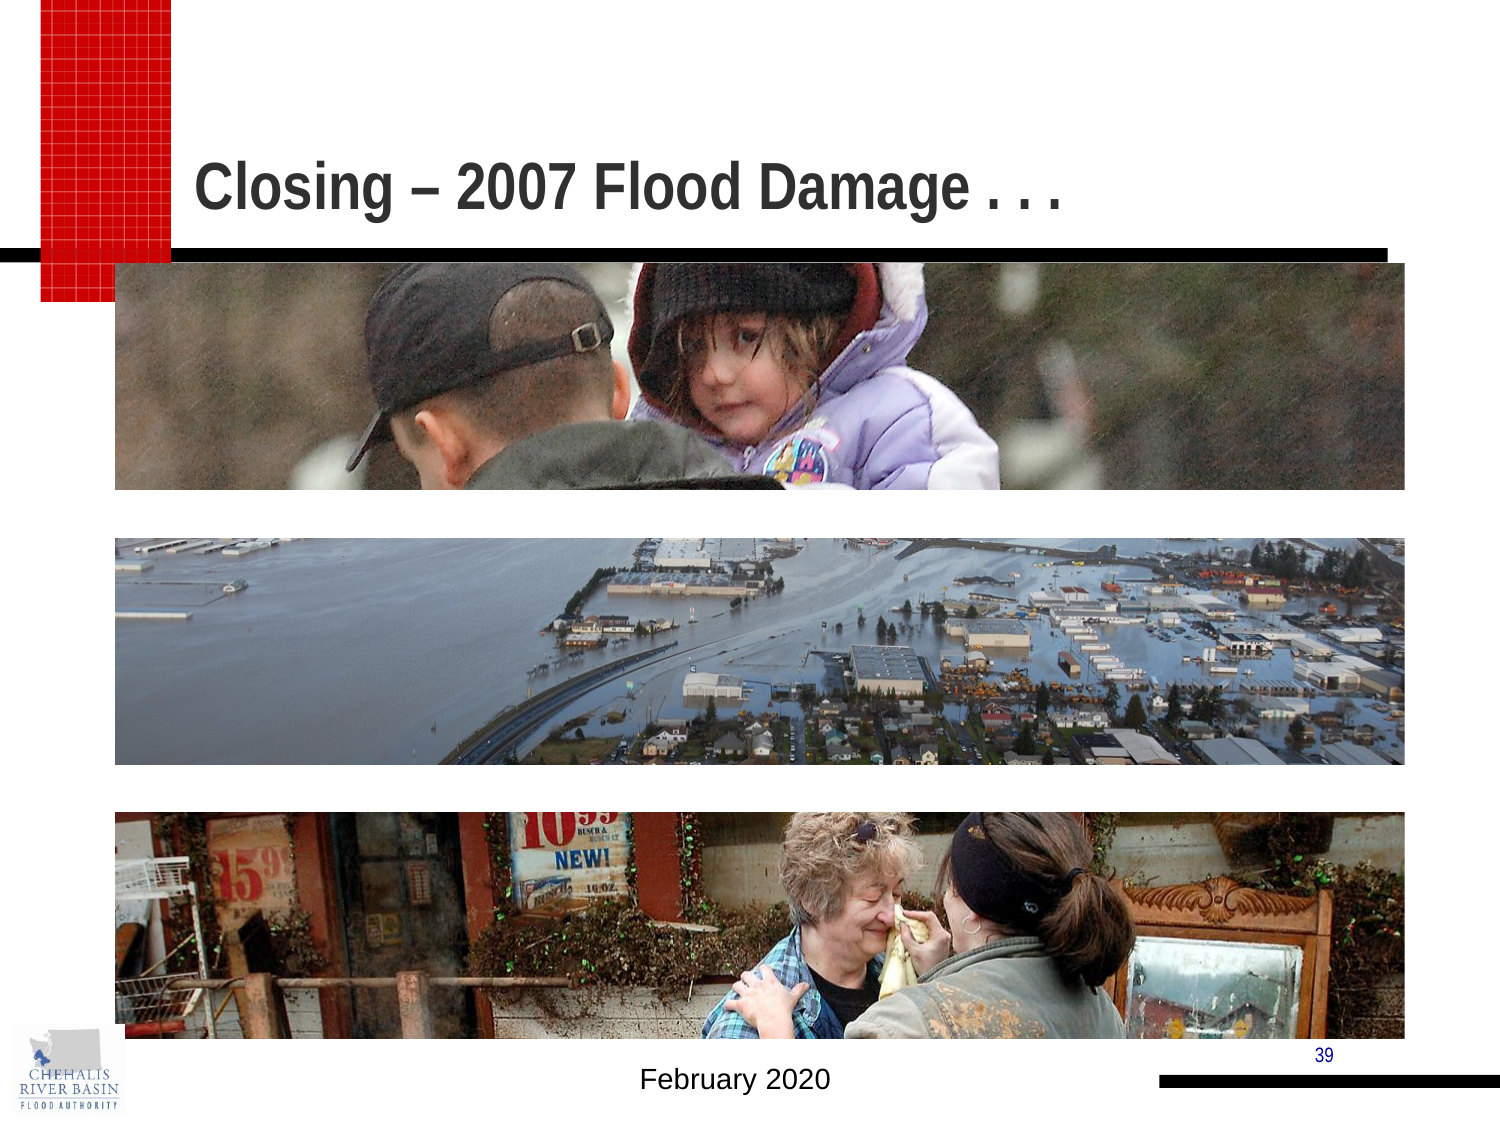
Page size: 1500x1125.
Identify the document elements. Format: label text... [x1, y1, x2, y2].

slide_number 39 [1310, 1041, 1339, 1125]
title Closing – 2007 Flood Damage . . . [151, 142, 1349, 331]
text_box [115, 812, 1405, 1039]
footer February 2020 [637, 1059, 838, 1125]
picture [40, 0, 171, 302]
text_box [115, 263, 1405, 490]
text_box [11, 1024, 125, 1115]
text_box [115, 538, 1405, 765]
